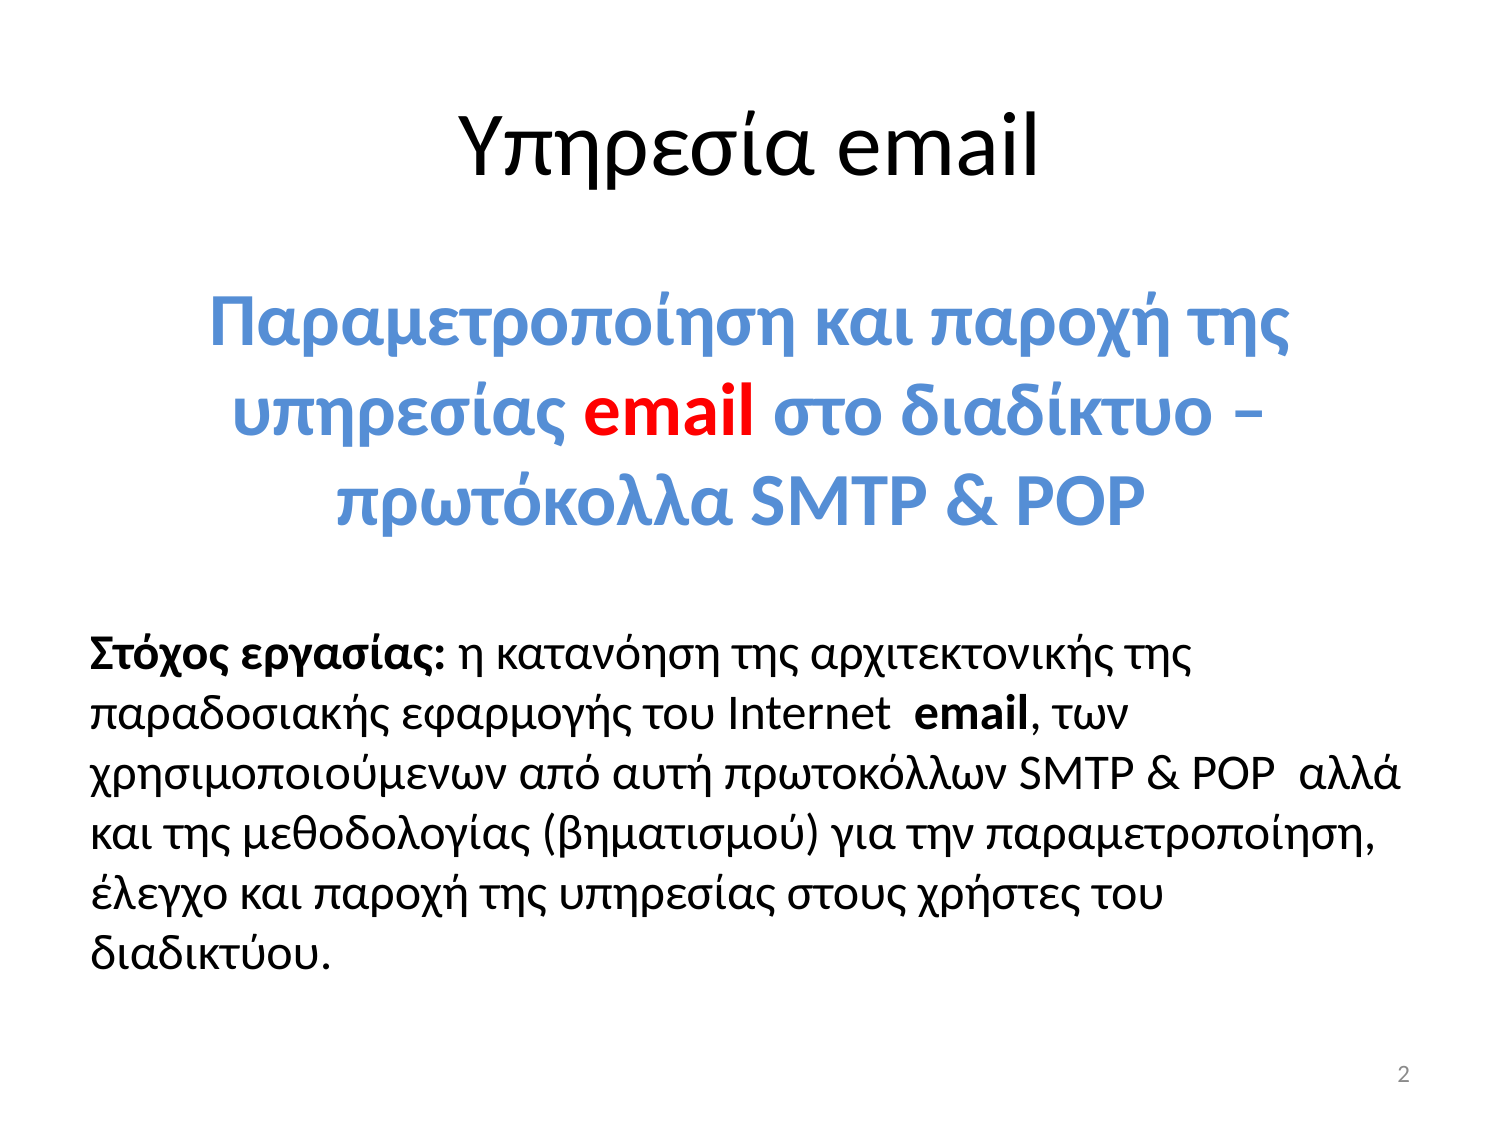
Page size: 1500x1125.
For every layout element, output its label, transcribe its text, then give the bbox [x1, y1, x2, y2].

title Υπηρεσία email [75, 45, 1425, 233]
slide_number 2 [1074, 1042, 1425, 1103]
list Παραμετροποίηση και παροχή της υπηρεσίας email στο διαδίκτυο –πρωτόκολλα SMTP & POP Στόχος εργασίας: η κατανόηση της αρχιτεκτονικής της παραδοσιακής εφαρμογής του Internet email, των χρησιμοποιούμενων από αυτή πρωτοκόλλων SMTP & POP αλλά και της μεθοδολογίας (βηματισμού) για την παραμετροποίηση, έλεγχο και παροχή της υπηρεσίας στους χρήστες του διαδικτύου. [75, 262, 1425, 1005]
